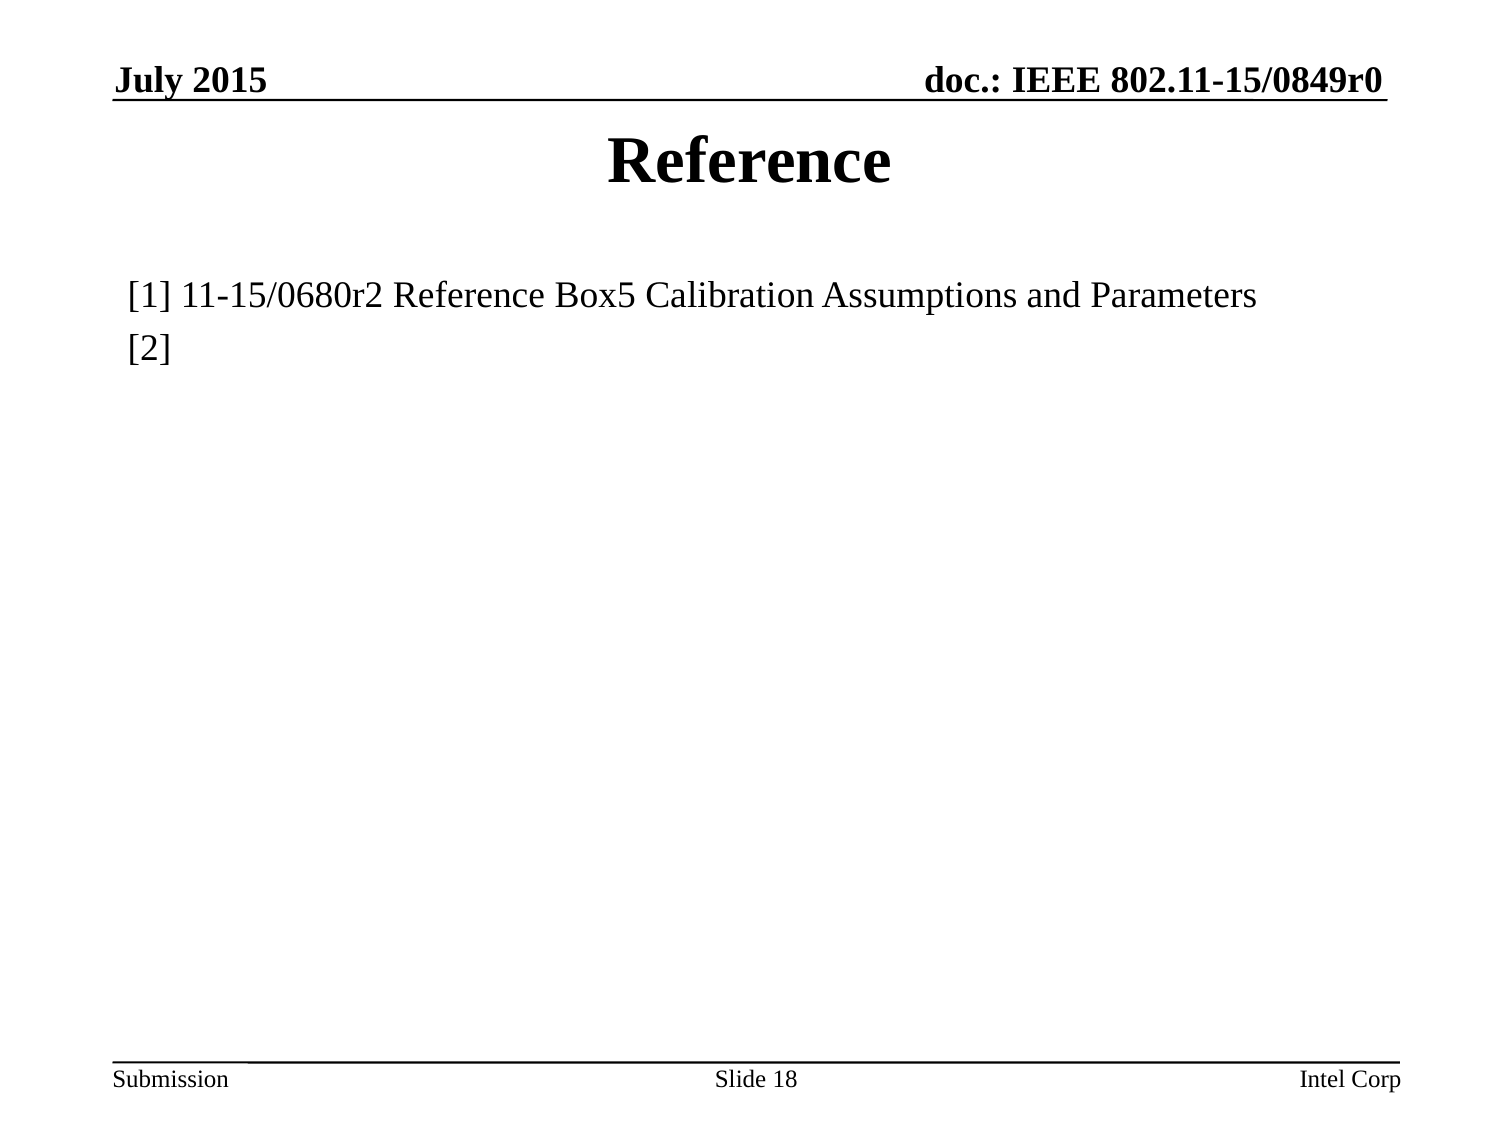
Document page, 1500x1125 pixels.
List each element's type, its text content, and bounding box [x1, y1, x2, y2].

list [1] 11-15/0680r2 Reference Box5 Calibration Assumptions and Parameters [2] [112, 262, 1388, 851]
title Reference [112, 112, 1388, 201]
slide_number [114, 54, 270, 101]
slide_number Slide 18 [712, 1061, 800, 1093]
footer Intel Corp [1297, 1061, 1402, 1093]
